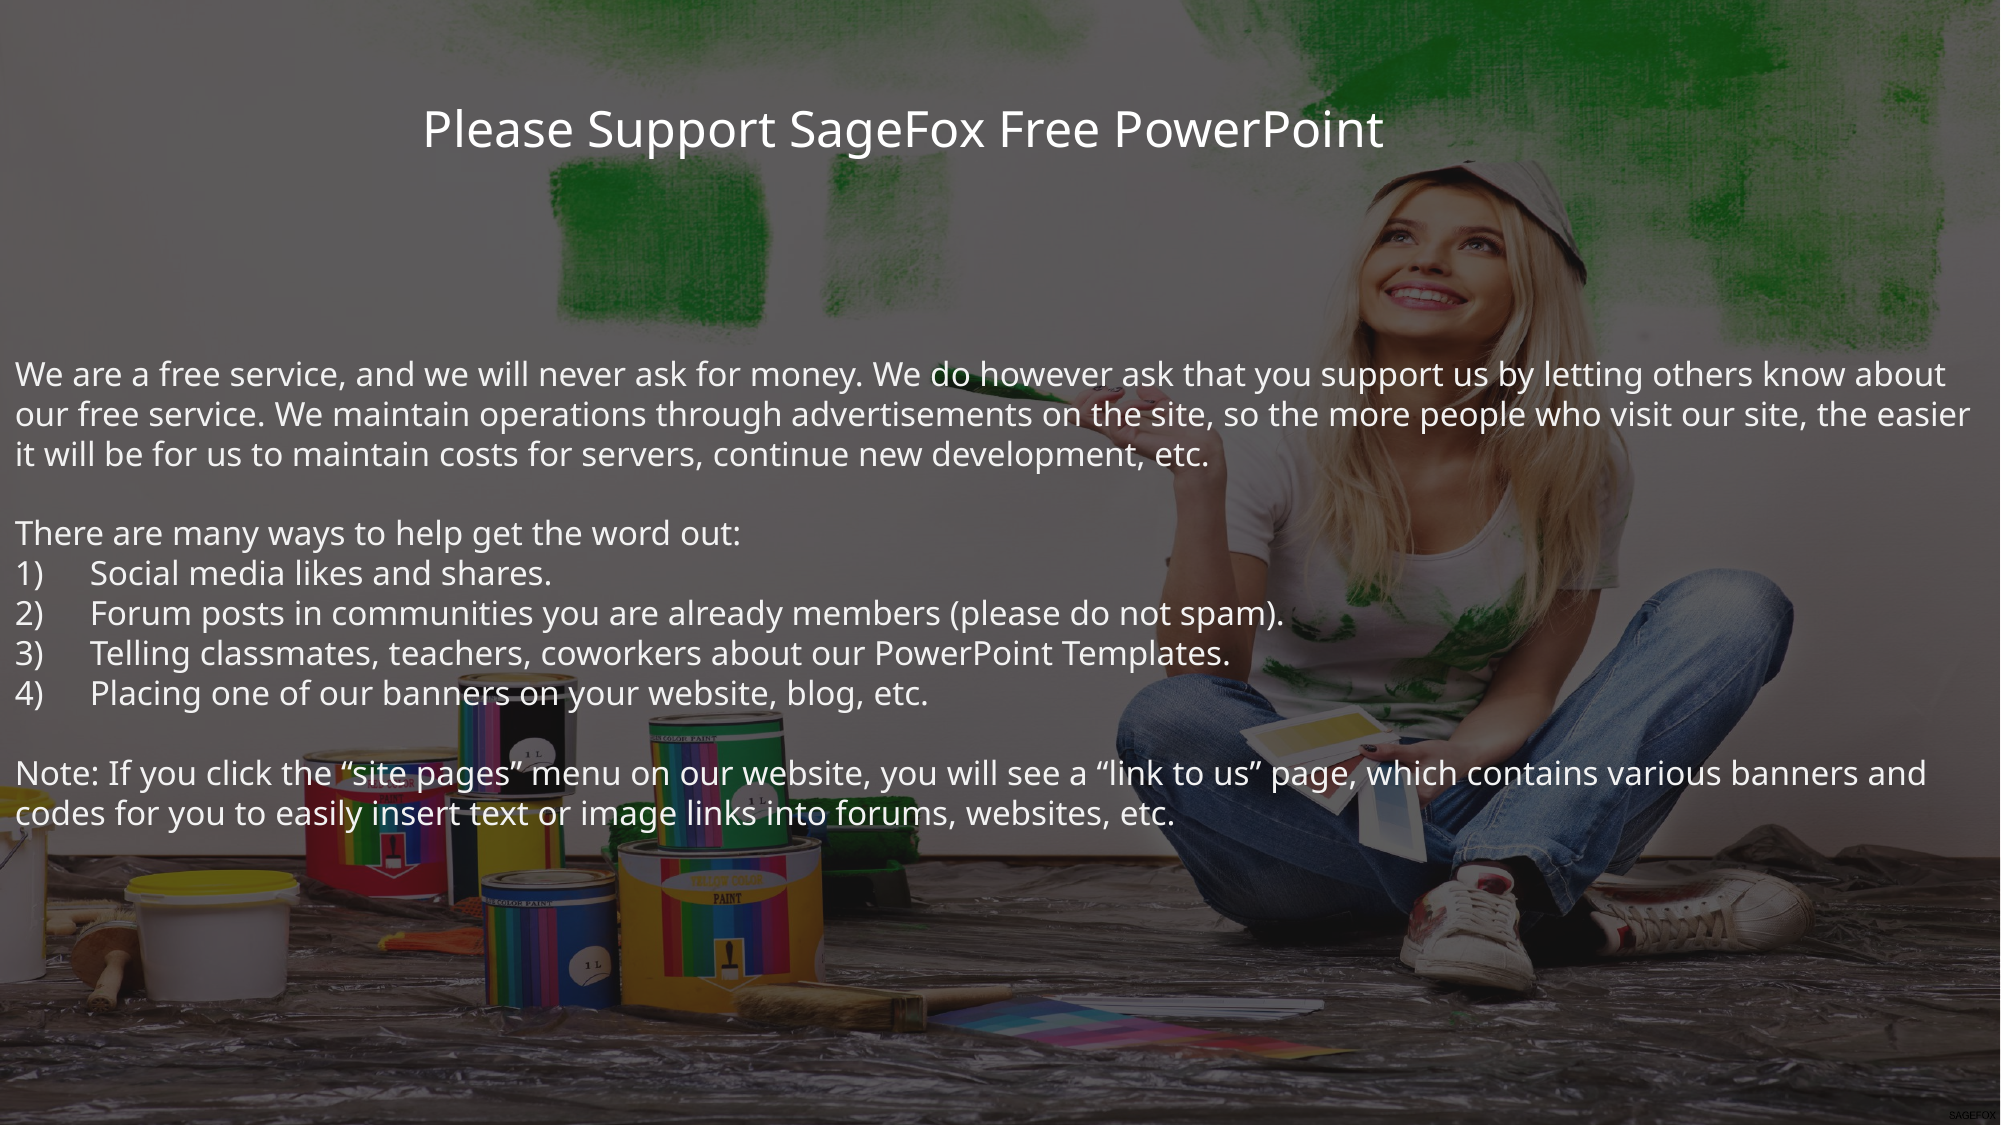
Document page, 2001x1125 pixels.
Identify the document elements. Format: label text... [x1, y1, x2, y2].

title Please Support SageFox Free PowerPoint [363, 72, 1444, 190]
text_box We are a free service, and we will never ask for money. We do however ask that you support us by letting others know about our free service. We maintain operations through advertisements on the site, so the more people who visit our site, the easier it will be for us to maintain costs for servers, continue new development, etc. There are many ways to help get the word out: Social media likes and shares. Forum posts in communities you are already members (please do not spam). Telling classmates, teachers, coworkers about our PowerPoint Templates. Placing one of our banners on your website, blog, etc. Note: If you click the “site pages” menu on our website, you will see a “link to us” page, which contains various banners and codes for you to easily insert text or image links into forums, websites, etc. [0, 0, 2000, 1125]
